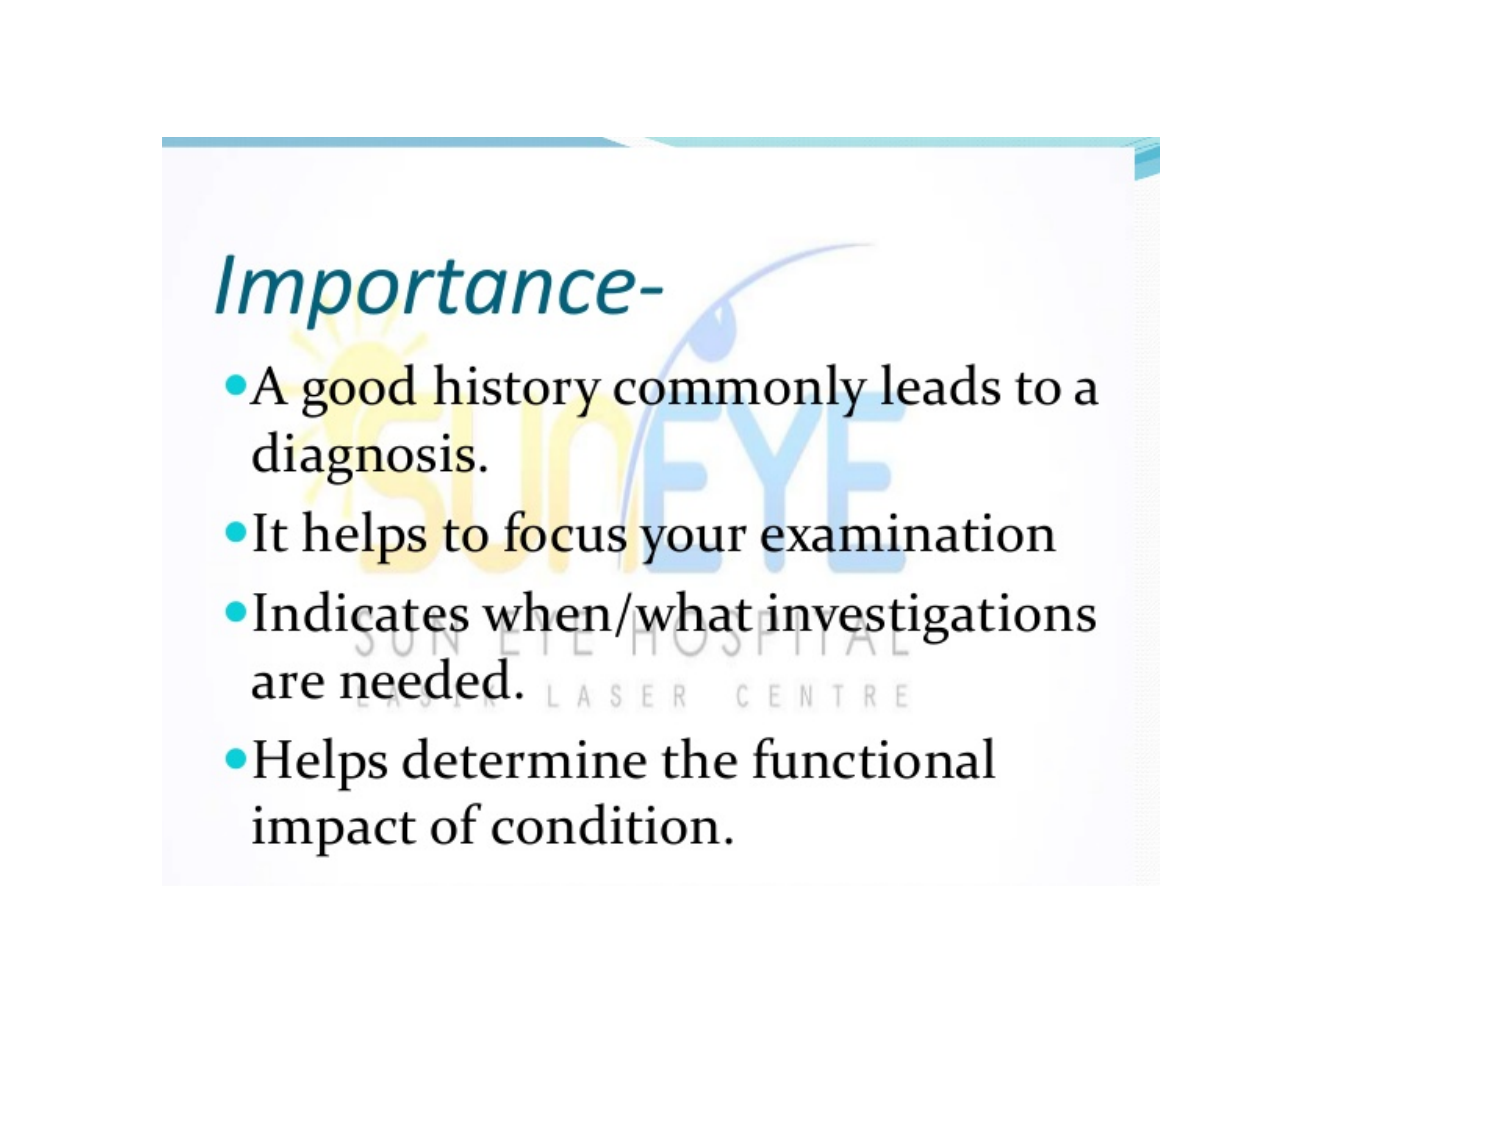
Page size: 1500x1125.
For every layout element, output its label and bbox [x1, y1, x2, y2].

picture [162, 137, 1160, 887]
